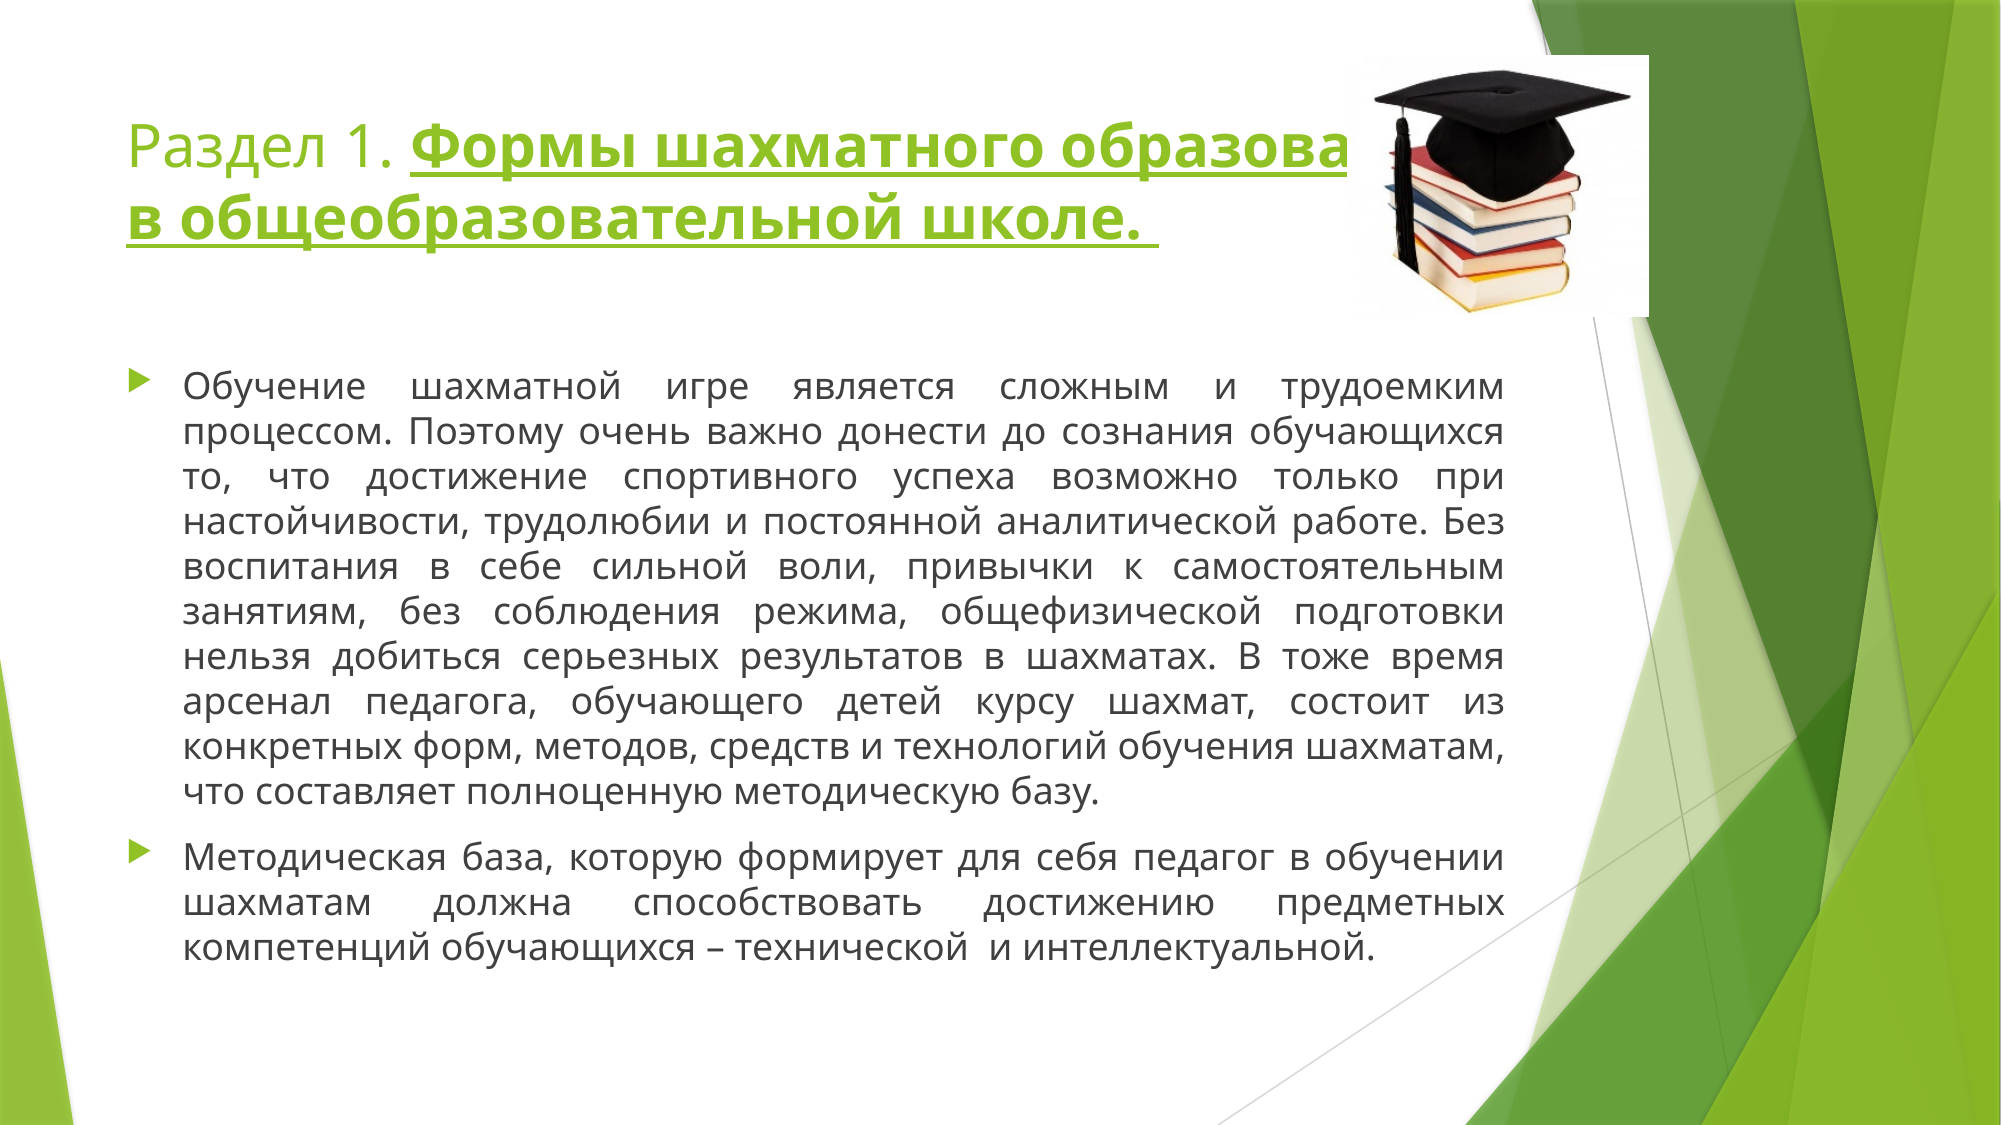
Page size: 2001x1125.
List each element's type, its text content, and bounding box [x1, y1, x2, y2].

picture [1346, 55, 1649, 318]
title Раздел 1. Формы шахматного образования в общеобразовательной школе. [111, 99, 1341, 317]
list Обучение шахматной игре является сложным и трудоемким процессом. Поэтому очень важно донести до сознания обучающихся то, что достижение спортивного успеха возможно только при настойчивости, трудолюбии и постоянной аналитической работе. Без воспитания в себе сильной воли, привычки к самостоятельным занятиям, без соблюдения режима, общефизической подготовки нельзя добиться серьезных результатов в шахматах. В тоже время арсенал педагога, обучающего детей курсу шахмат, состоит из конкретных форм, методов, средств и технологий обучения шахматам, что составляет полноценную методическую базу. Методическая база, которую формирует для себя педагог в обучении шахматам должна способствовать достижению предметных компетенций обучающихся – технической и интеллектуальной. [111, 354, 1522, 992]
